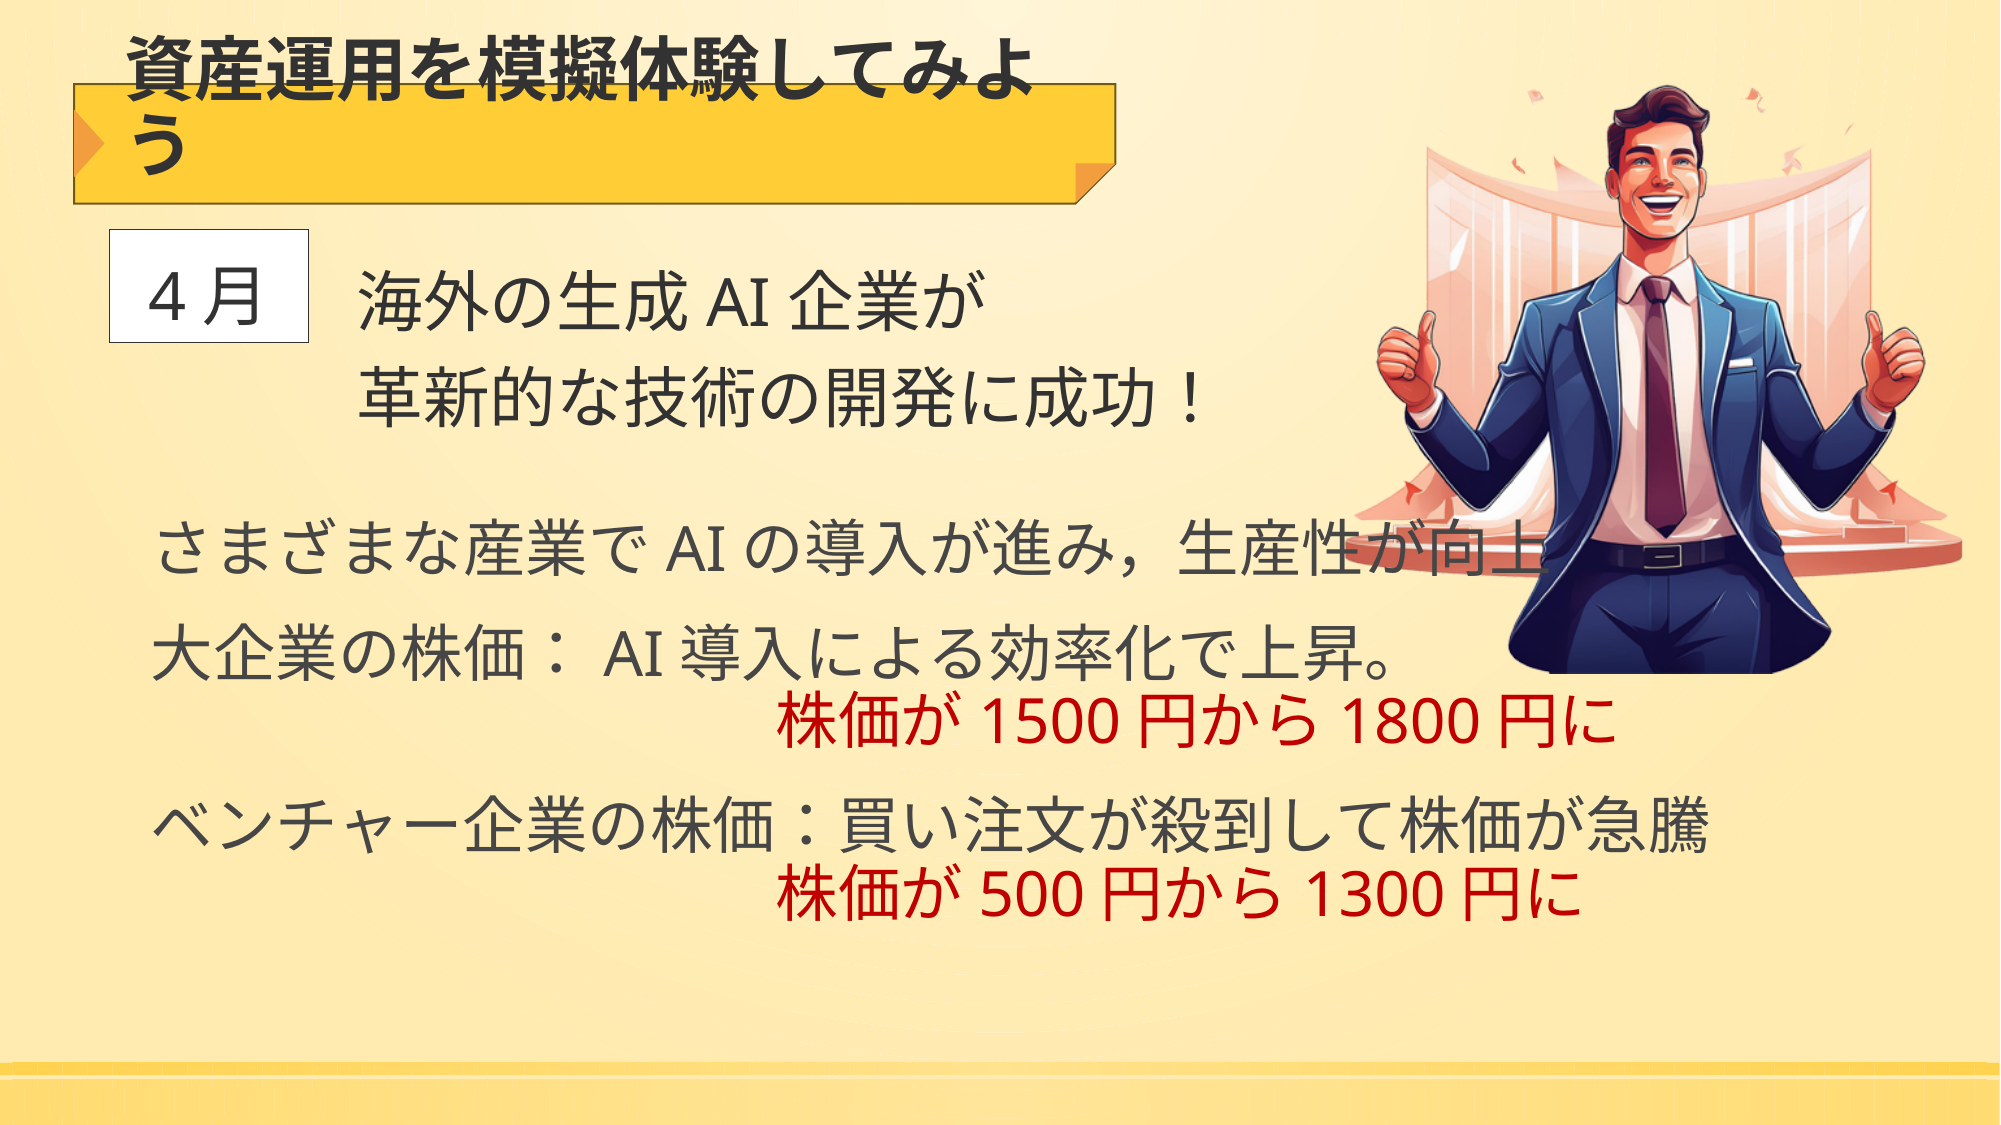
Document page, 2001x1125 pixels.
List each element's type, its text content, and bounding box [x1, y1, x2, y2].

picture [1324, 23, 1974, 674]
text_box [74, 84, 1116, 204]
text_box 海外の生成AI企業が 革新的な技術の開発に成功！ [341, 236, 1324, 452]
text_box さまざまな産業でAIの導入が進み，生産性が向上 大企業の株価：AI導入による効率化で上昇。 株価が1500円から1800円に ベンチャー企業の株価：買い注文が殺到して株価が急騰 株価が500円から1300円に [128, 510, 1823, 984]
text_box 4月 [109, 229, 309, 343]
